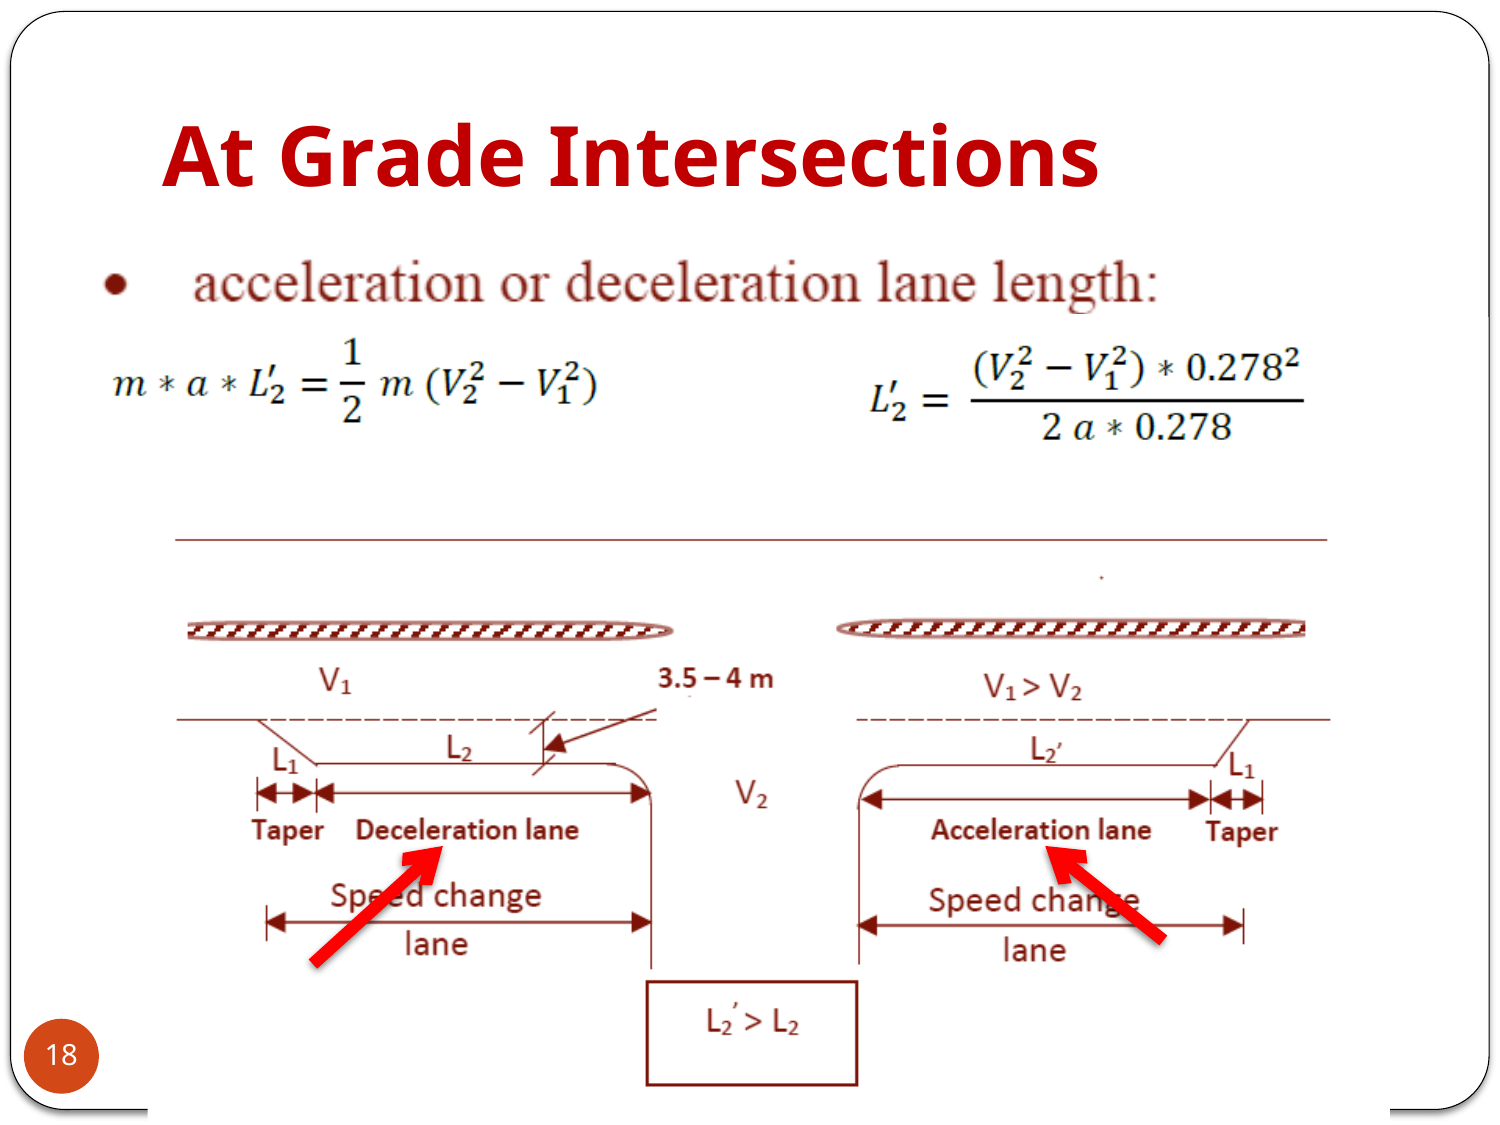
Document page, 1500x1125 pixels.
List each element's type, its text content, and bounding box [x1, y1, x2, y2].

title At Grade Intersections [147, 30, 1423, 219]
picture [147, 503, 1391, 1125]
picture [29, 219, 1371, 469]
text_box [312, 845, 444, 965]
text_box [1045, 845, 1164, 941]
slide_number 18 [23, 1018, 99, 1094]
